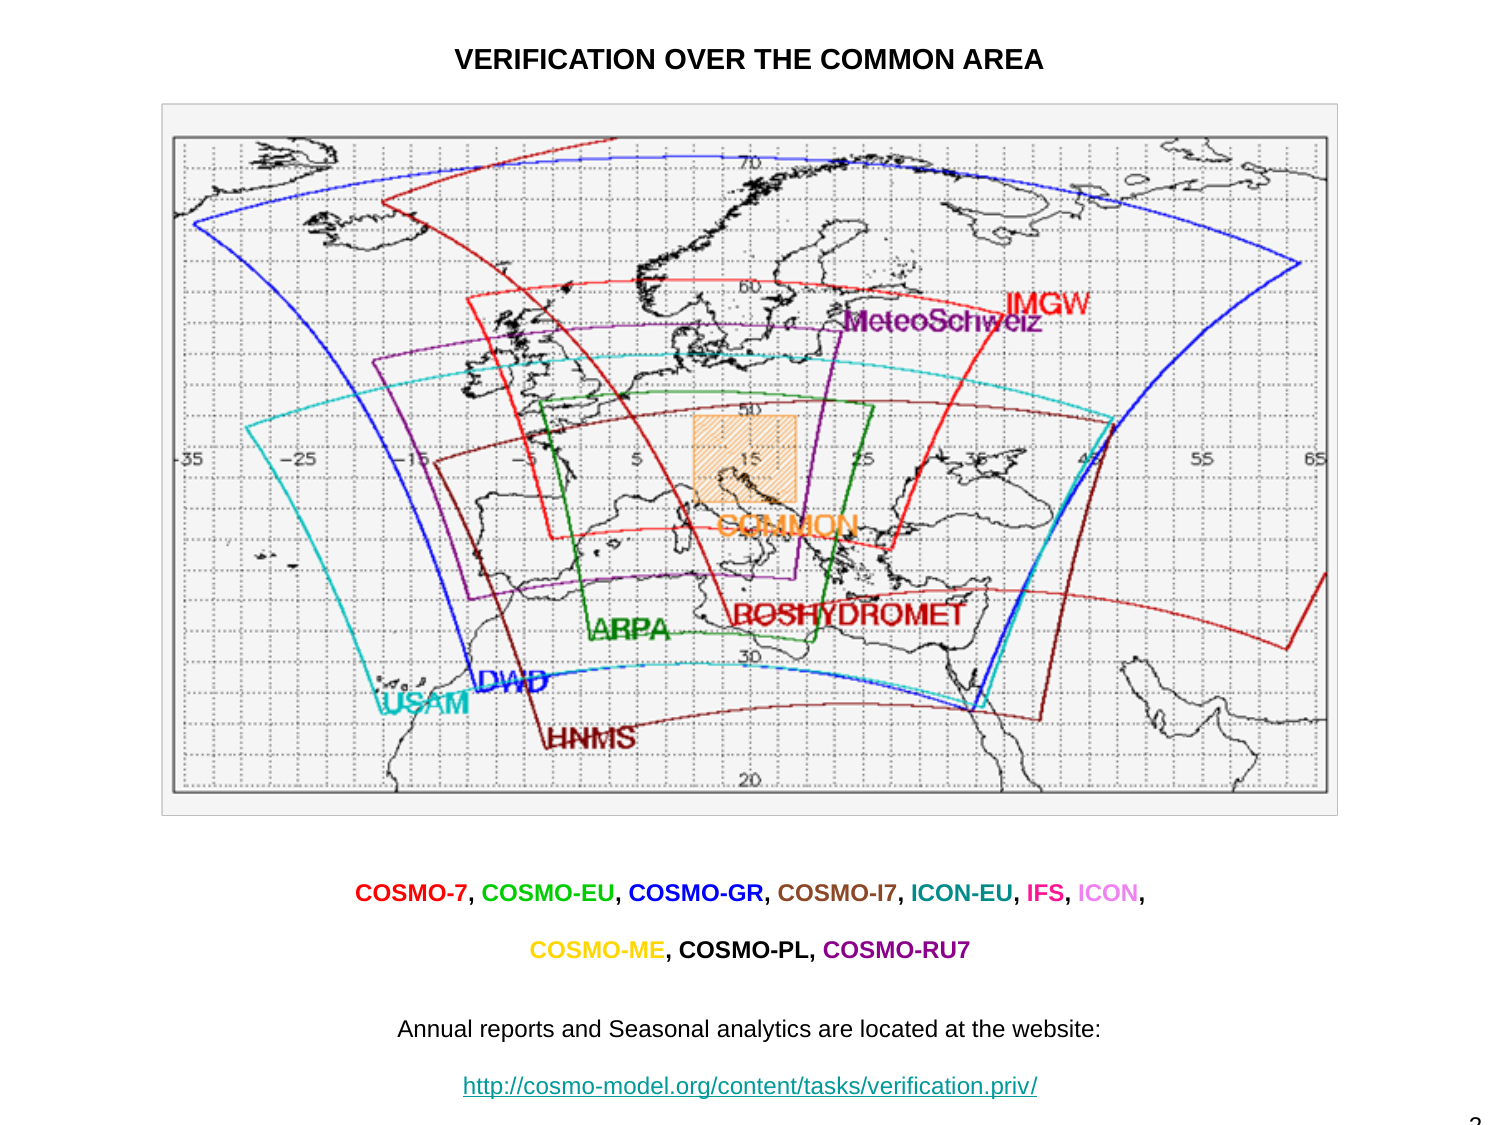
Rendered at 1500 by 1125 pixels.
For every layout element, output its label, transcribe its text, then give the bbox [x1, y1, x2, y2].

text_box VERIFICATION OVER THE COMMON AREA [0, 0, 1500, 83]
text_box Annual reports and Seasonal analytics are located at the website: http://cosmo-model.org/content/tasks/verification.priv/ [0, 978, 1500, 1107]
slide_number 2 [1437, 1074, 1500, 1125]
picture [159, 101, 1341, 819]
text_box COSMO-7, COSMO-EU, COSMO-GR, COSMO-I7, ICON-EU, IFS, ICON, COSMO-ME, COSMO-PL, COSMO-RU7 [0, 842, 1500, 971]
